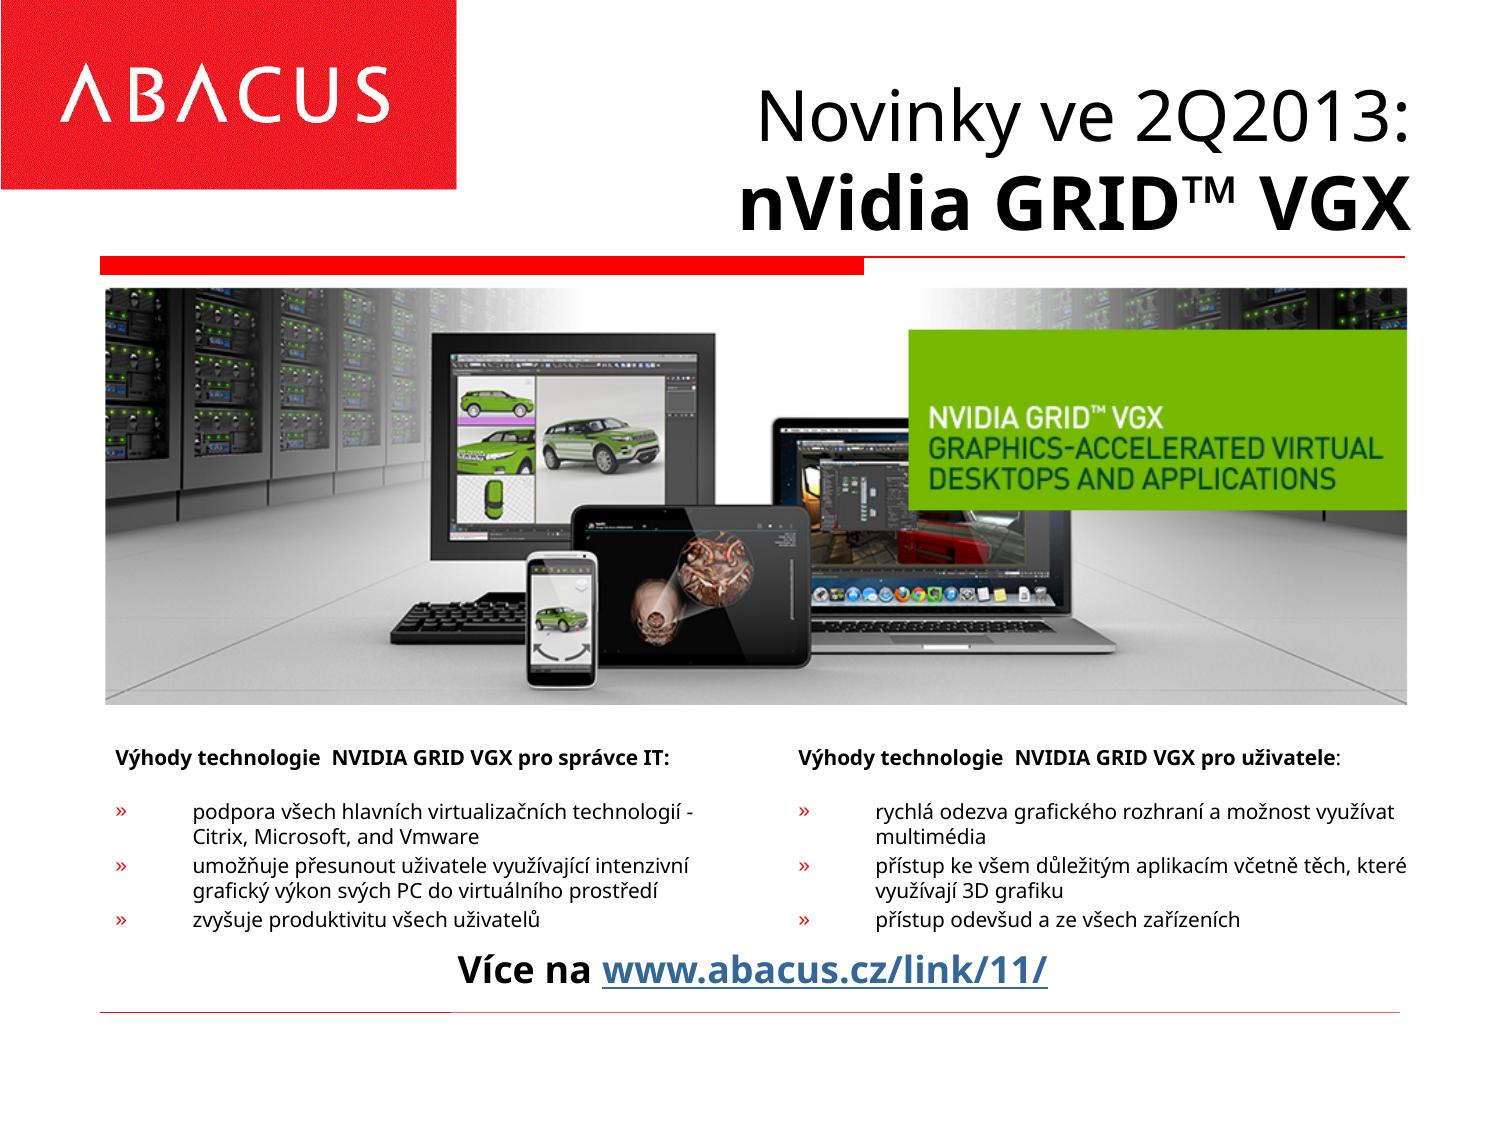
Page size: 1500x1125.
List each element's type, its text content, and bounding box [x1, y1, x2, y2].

picture [0, 0, 457, 190]
title Novinky ve 2Q2013: nVidia GRID™ VGX [76, 150, 1428, 339]
text_box Více na www.abacus.cz/link/11/ [436, 938, 1064, 1006]
text_box Výhody technologie NVIDIA GRID VGX pro uživatele: rychlá odezva grafického rozhraní a možnost využívat multimédia přístup ke všem důležitým aplikacím včetně těch, které využívají 3D grafiku přístup odevšud a ze všech zařízeních [783, 707, 1439, 1000]
text_box Výhody technologie NVIDIA GRID VGX pro správce IT: podpora všech hlavních virtualizačních technologií - Citrix, Microsoft, and Vmware umožňuje přesunout uživatele využívající intenzivní grafický výkon svých PC do virtuálního prostředí zvyšuje produktivitu všech uživatelů [100, 712, 756, 1000]
picture [100, 284, 1410, 705]
